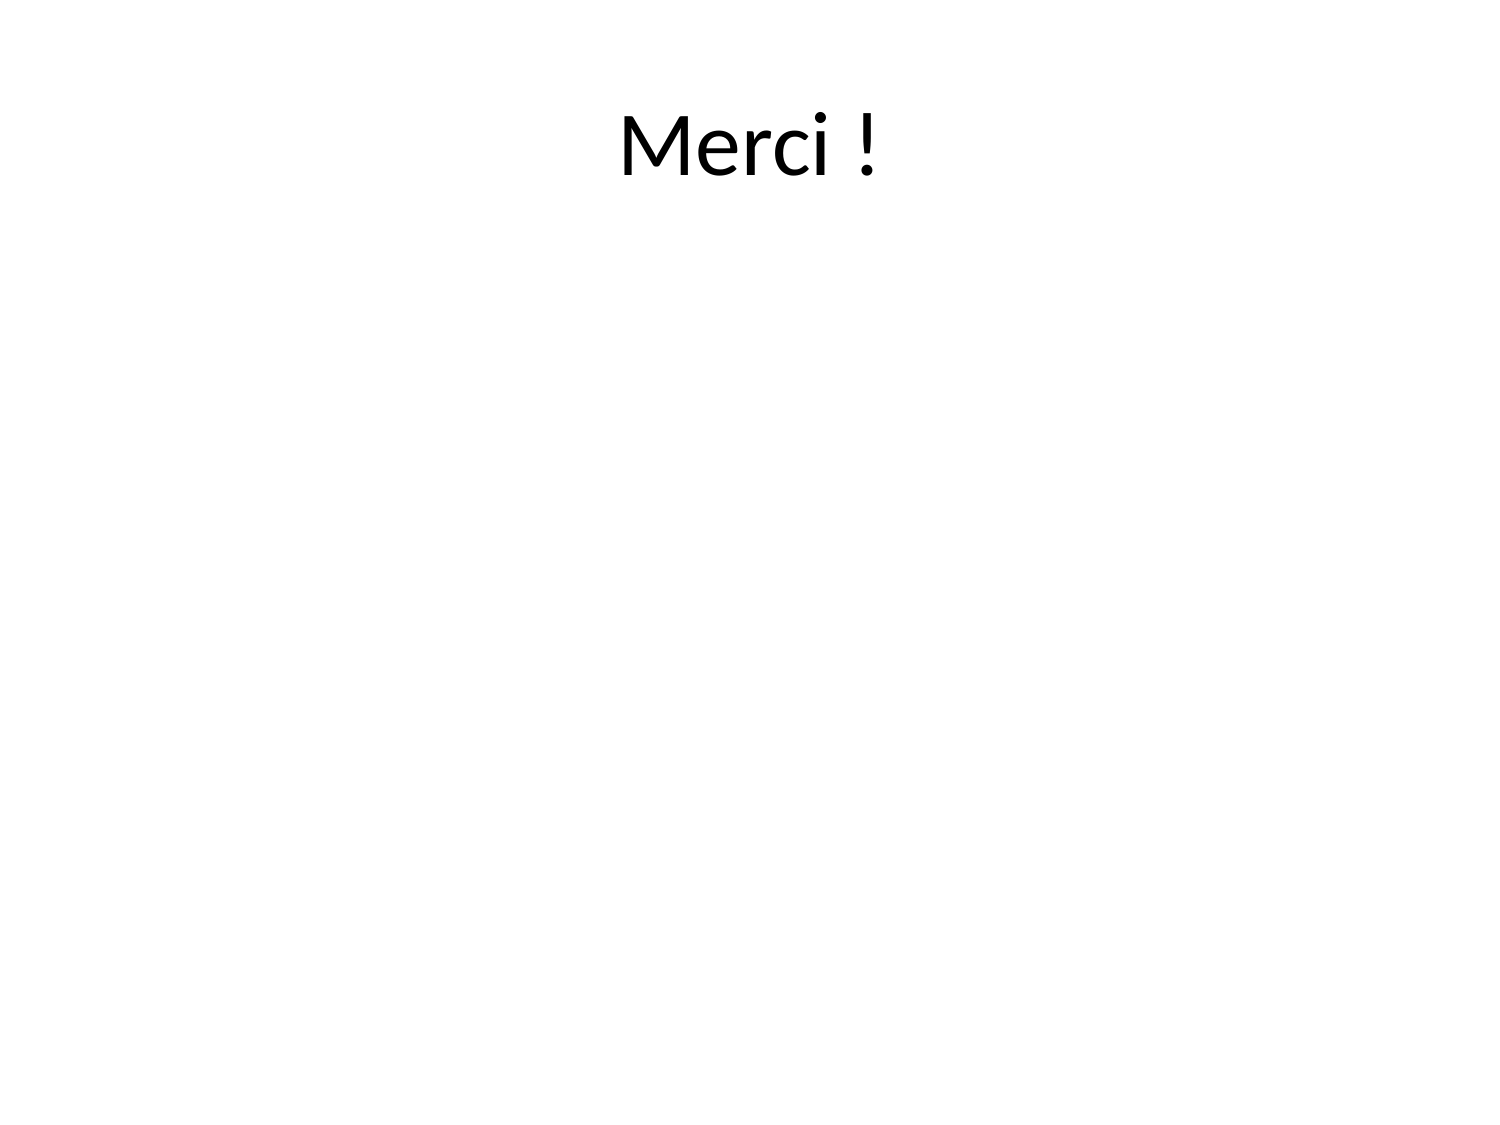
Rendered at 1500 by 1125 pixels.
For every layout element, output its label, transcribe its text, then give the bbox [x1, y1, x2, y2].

title Merci ! [75, 45, 1425, 233]
